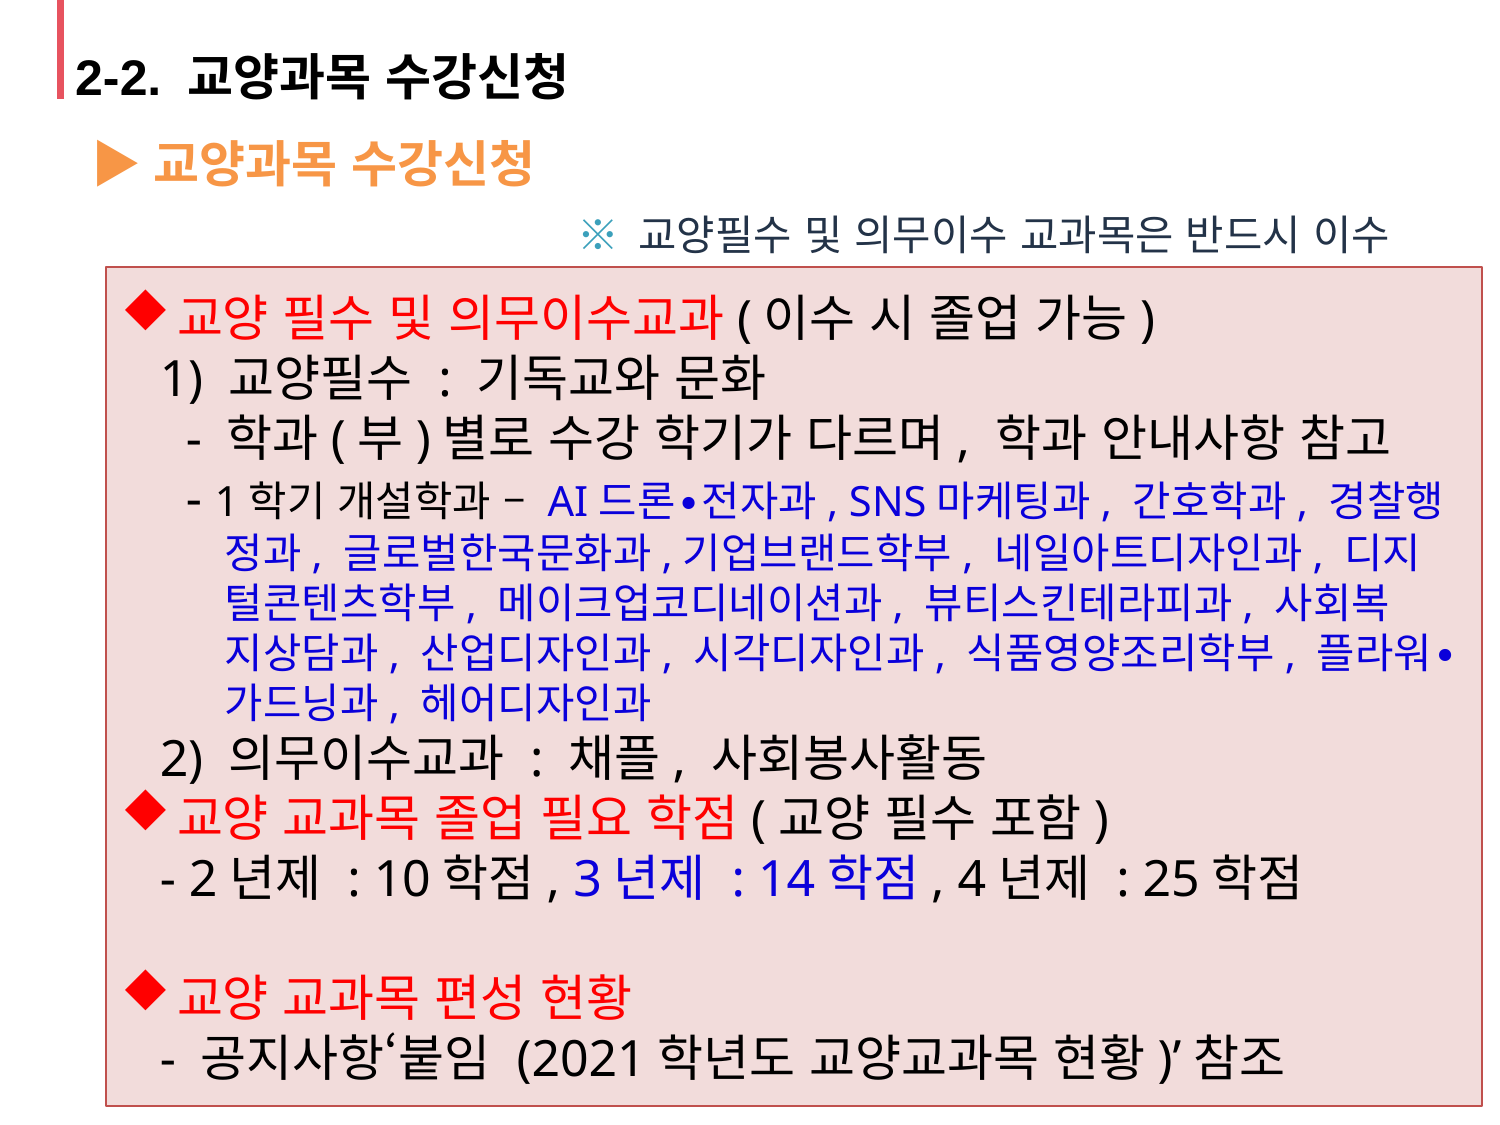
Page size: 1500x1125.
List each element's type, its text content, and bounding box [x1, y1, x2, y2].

text_box 2-2. 교양과목 수강신청 [60, 37, 1270, 113]
text_box 교양 필수 및 의무이수교과(이수 시 졸업 가능) 1) 교양필수 : 기독교와 문화 - 학과(부)별로 수강 학기가 다르며, 학과 안내사항 참고 - 1학기 개설학과 – AI드론∙전자과, SNS마케팅과, 간호학과, 경찰행 정과, 글로벌한국문화과,기업브랜드학부, 네일아트디자인과, 디지 털콘텐츠학부, 메이크업코디네이션과, 뷰티스킨테라피과, 사회복 지상담과, 산업디자인과, 시각디자인과, 식품영양조리학부, 플라워∙ 가드닝과, 헤어디자인과 2) 의무이수교과 : 채플, 사회봉사활동 교양 교과목 졸업 필요 학점(교양 필수 포함) - 2년제 : 10학점, 3년제 : 14학점, 4년제 : 25학점 교양 교과목 편성 현황 - 공지사항‘붙임 (2021학년도 교양교과목 현황)’참조 [104, 265, 1484, 1108]
text_box ※ 교양필수 및 의무이수 교과목은 반드시 이수 [559, 199, 1493, 269]
text_box ▶교양과목 수강신청 [76, 125, 833, 201]
